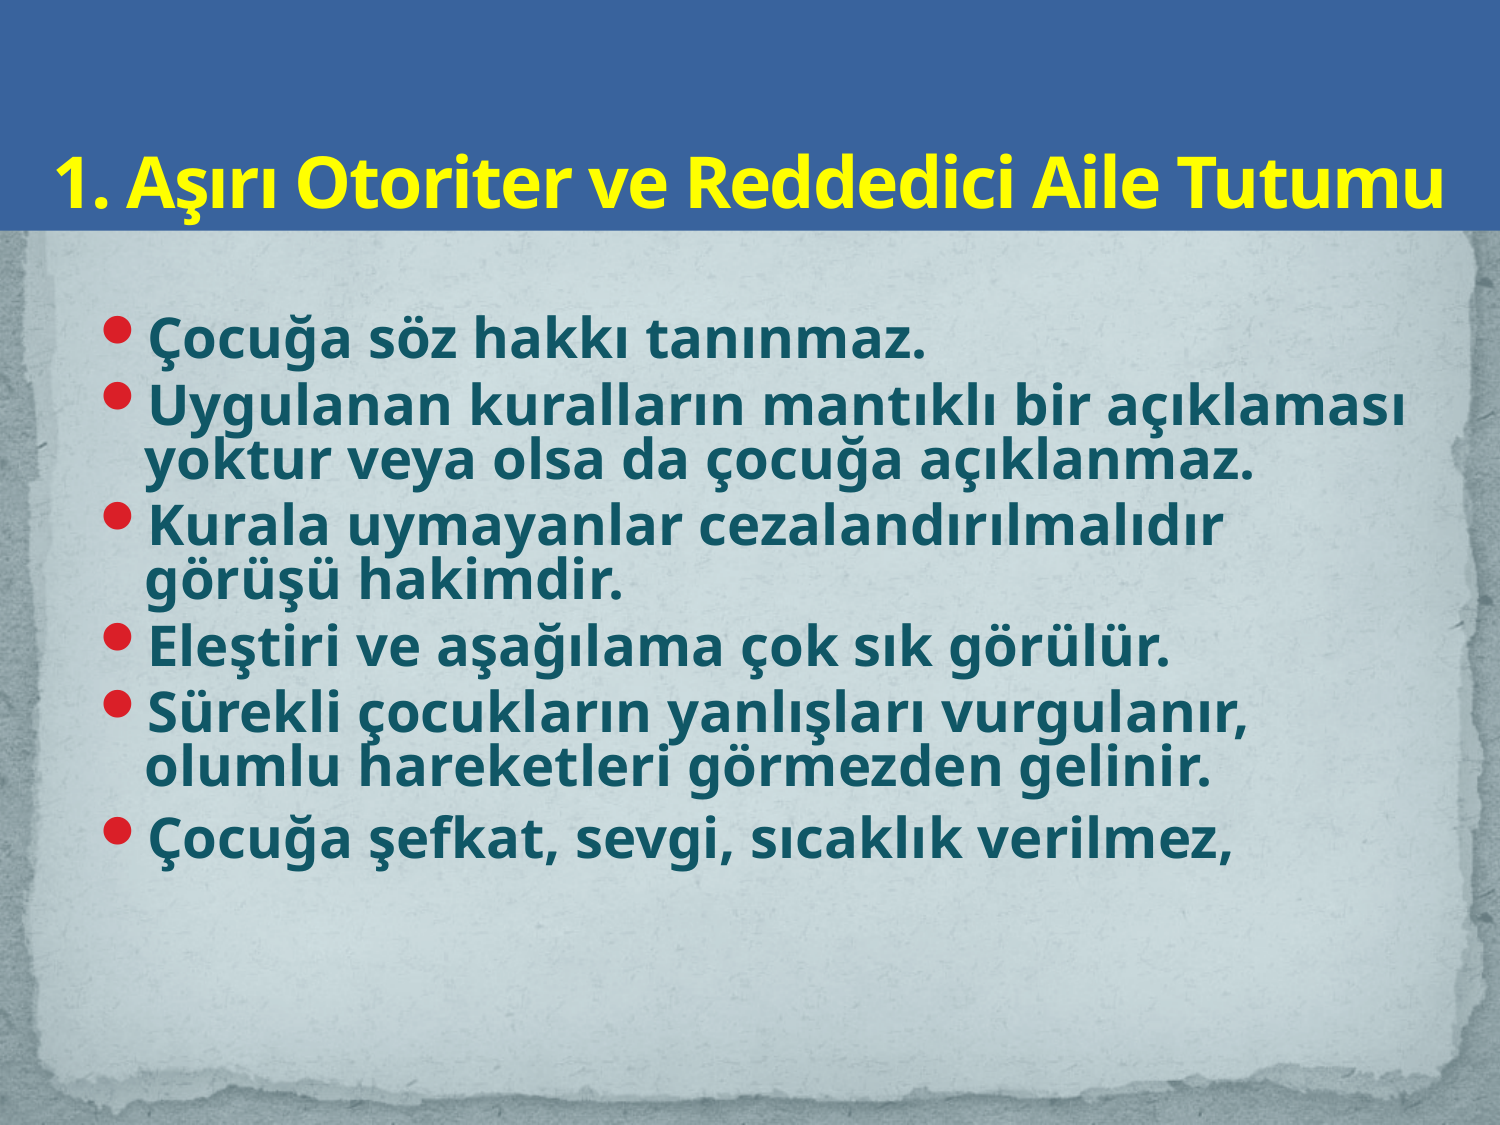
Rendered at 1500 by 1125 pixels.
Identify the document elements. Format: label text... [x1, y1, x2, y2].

title 1. Aşırı Otoriter ve Reddedici Aile Tutumu [0, 0, 1500, 231]
list Çocuğa söz hakkı tanınmaz. Uygulanan kuralların mantıklı bir açıklaması yoktur veya olsa da çocuğa açıklanmaz. Kurala uymayanlar cezalandırılmalıdır görüşü hakimdir. Eleştiri ve aşağılama çok sık görülür. Sürekli çocukların yanlışları vurgulanır, olumlu hareketleri görmezden gelinir. Çocuğa şefkat, sevgi, sıcaklık verilmez, [84, 308, 1435, 1000]
